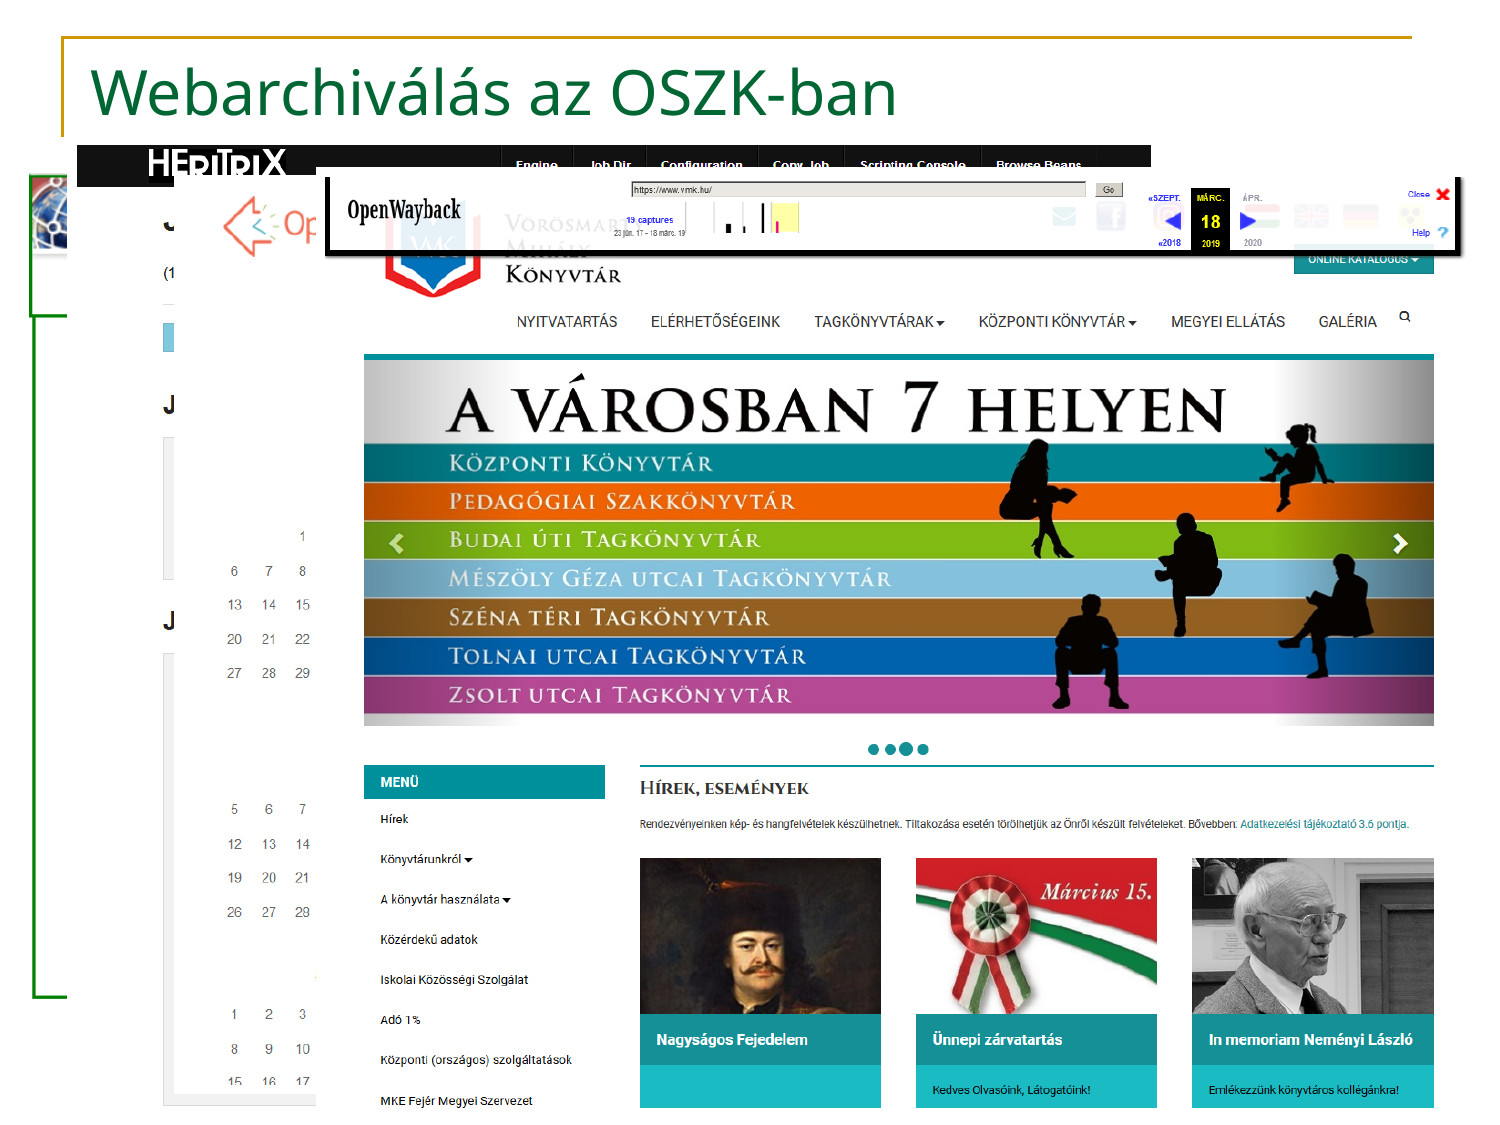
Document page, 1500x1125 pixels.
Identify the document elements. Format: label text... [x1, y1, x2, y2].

title Webarchiválás az OSZK-ban [74, 45, 1426, 167]
picture [29, 144, 1471, 1113]
